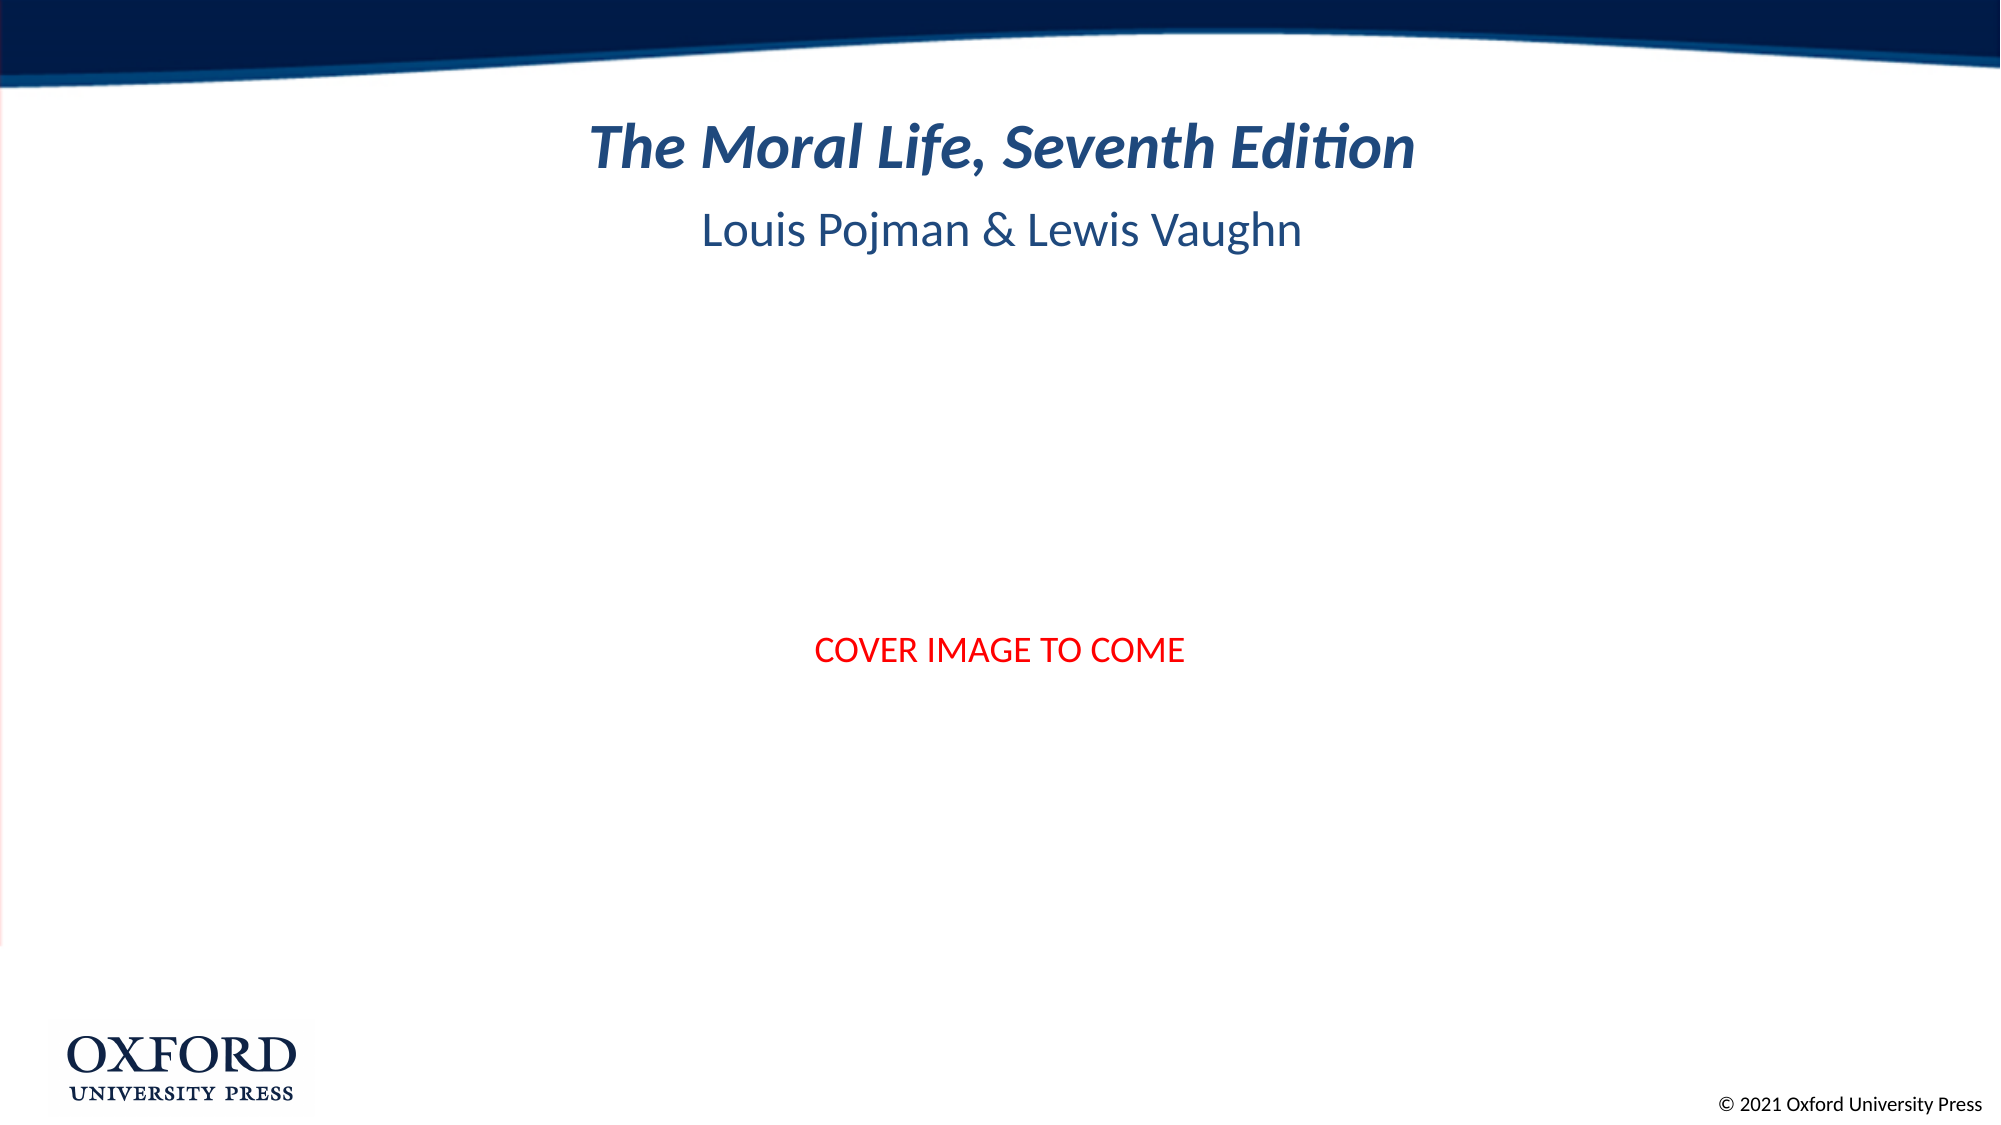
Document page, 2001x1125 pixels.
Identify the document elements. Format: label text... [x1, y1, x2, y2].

text_box COVER IMAGE TO COME [756, 617, 1244, 678]
picture [0, 0, 2000, 1125]
list Louis Pojman & Lewis Vaughn [73, 189, 1931, 268]
title The Moral Life, Seventh Edition [73, 96, 1931, 189]
